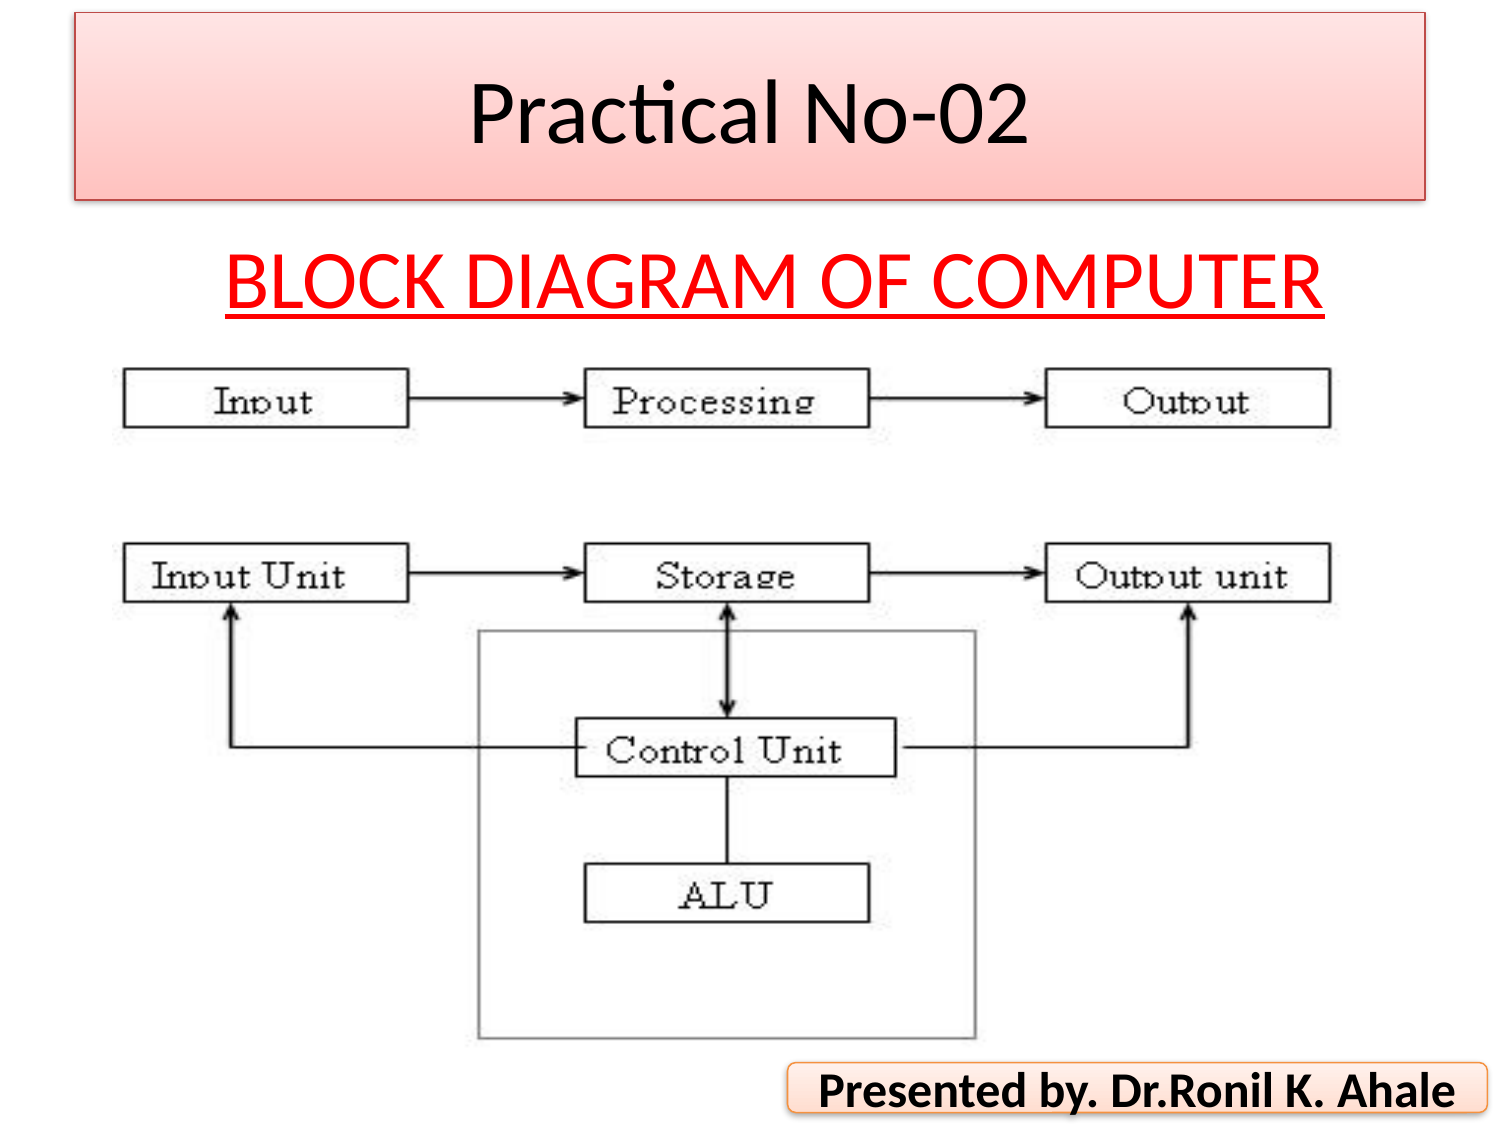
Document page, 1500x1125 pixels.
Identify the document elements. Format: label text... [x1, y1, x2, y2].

title BLOCK DIAGRAM OF COMPUTER [62, 212, 1488, 338]
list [112, 349, 1351, 1051]
text_box Practical No-02 [74, 12, 1426, 201]
text_box Presented by. Dr.Ronil K. Ahale [786, 1061, 1489, 1114]
